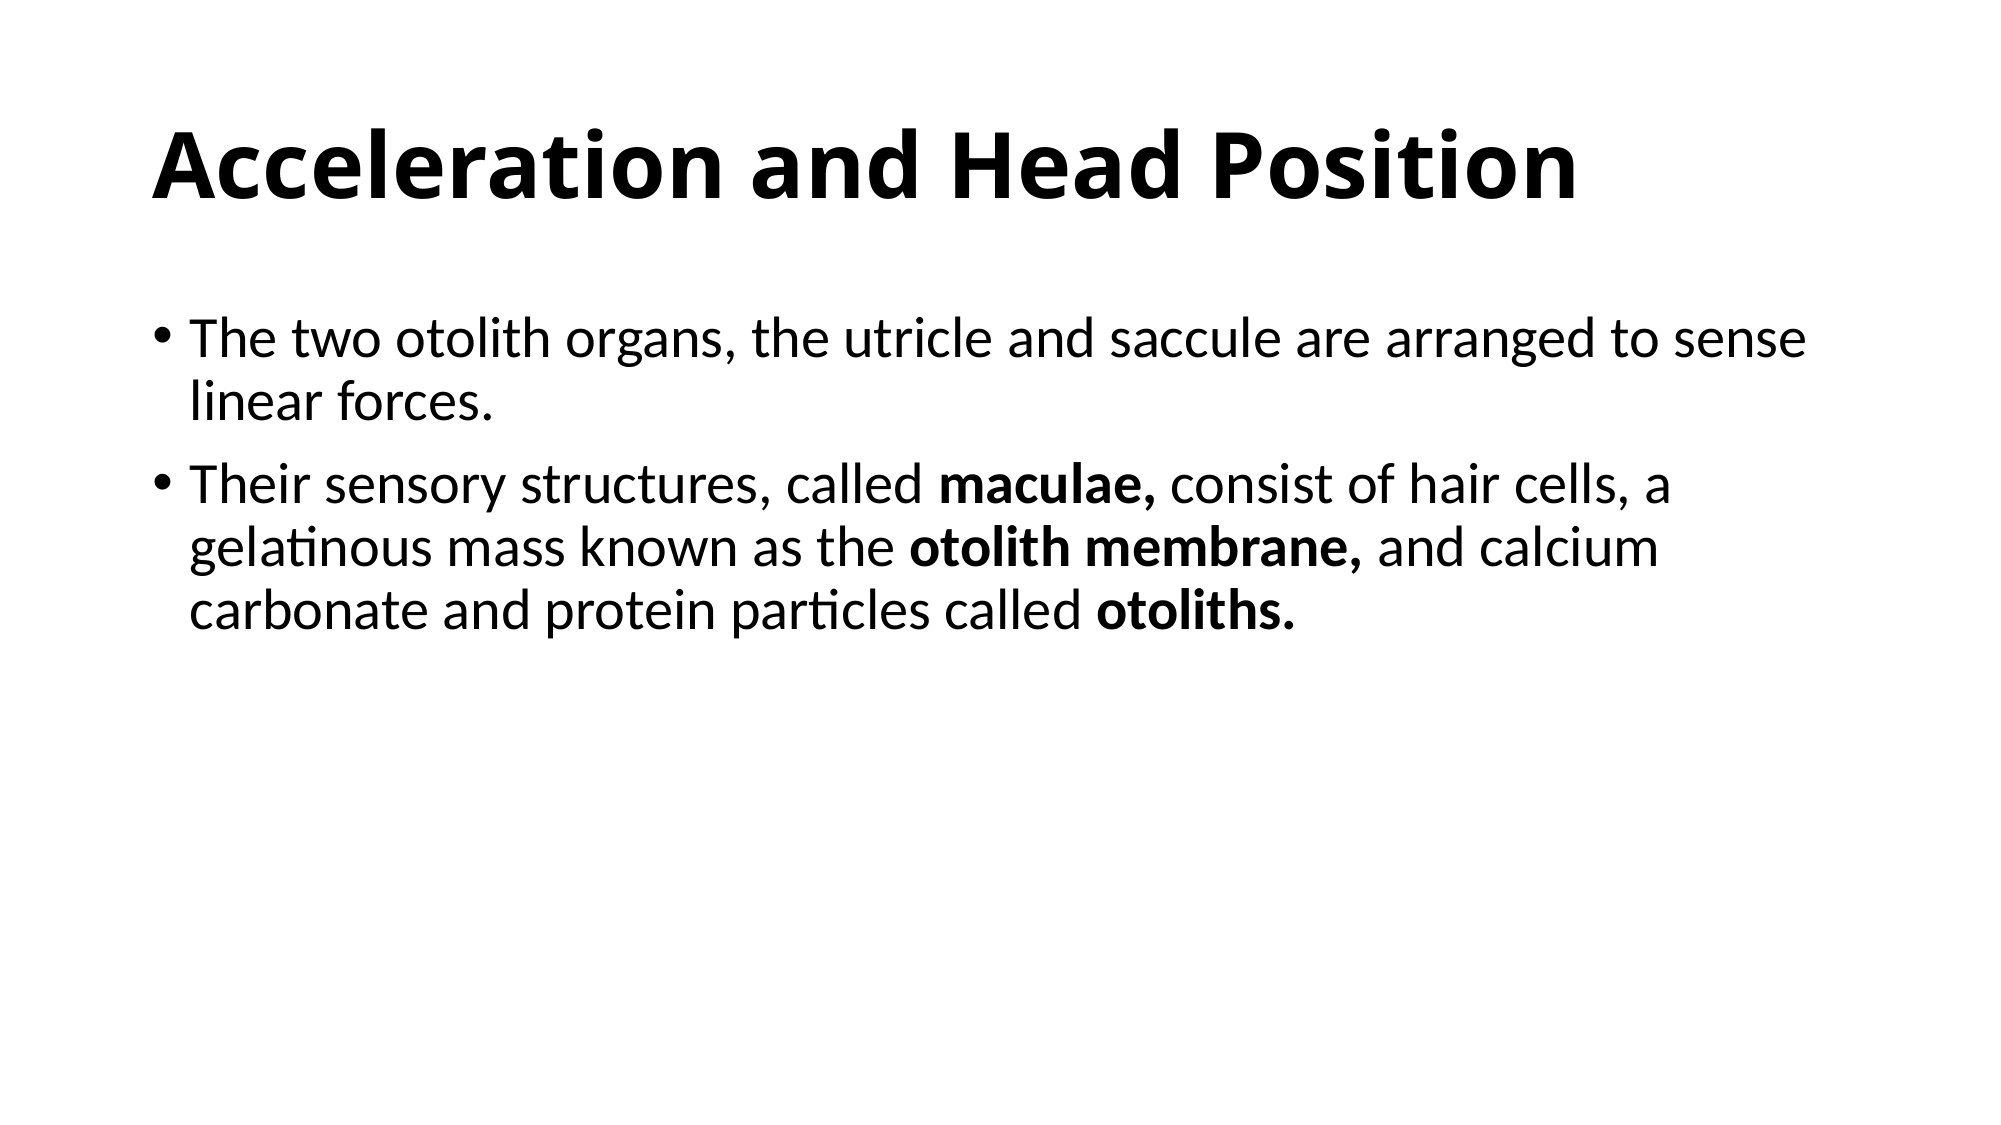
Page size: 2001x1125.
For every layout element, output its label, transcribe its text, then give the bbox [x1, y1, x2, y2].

list The two otolith organs, the utricle and saccule are arranged to sense linear forces. Their sensory structures, called maculae, consist of hair cells, a gelatinous mass known as the otolith membrane, and calcium carbonate and protein particles called otoliths. [137, 299, 1863, 1014]
title Acceleration and Head Position [137, 59, 1863, 278]
